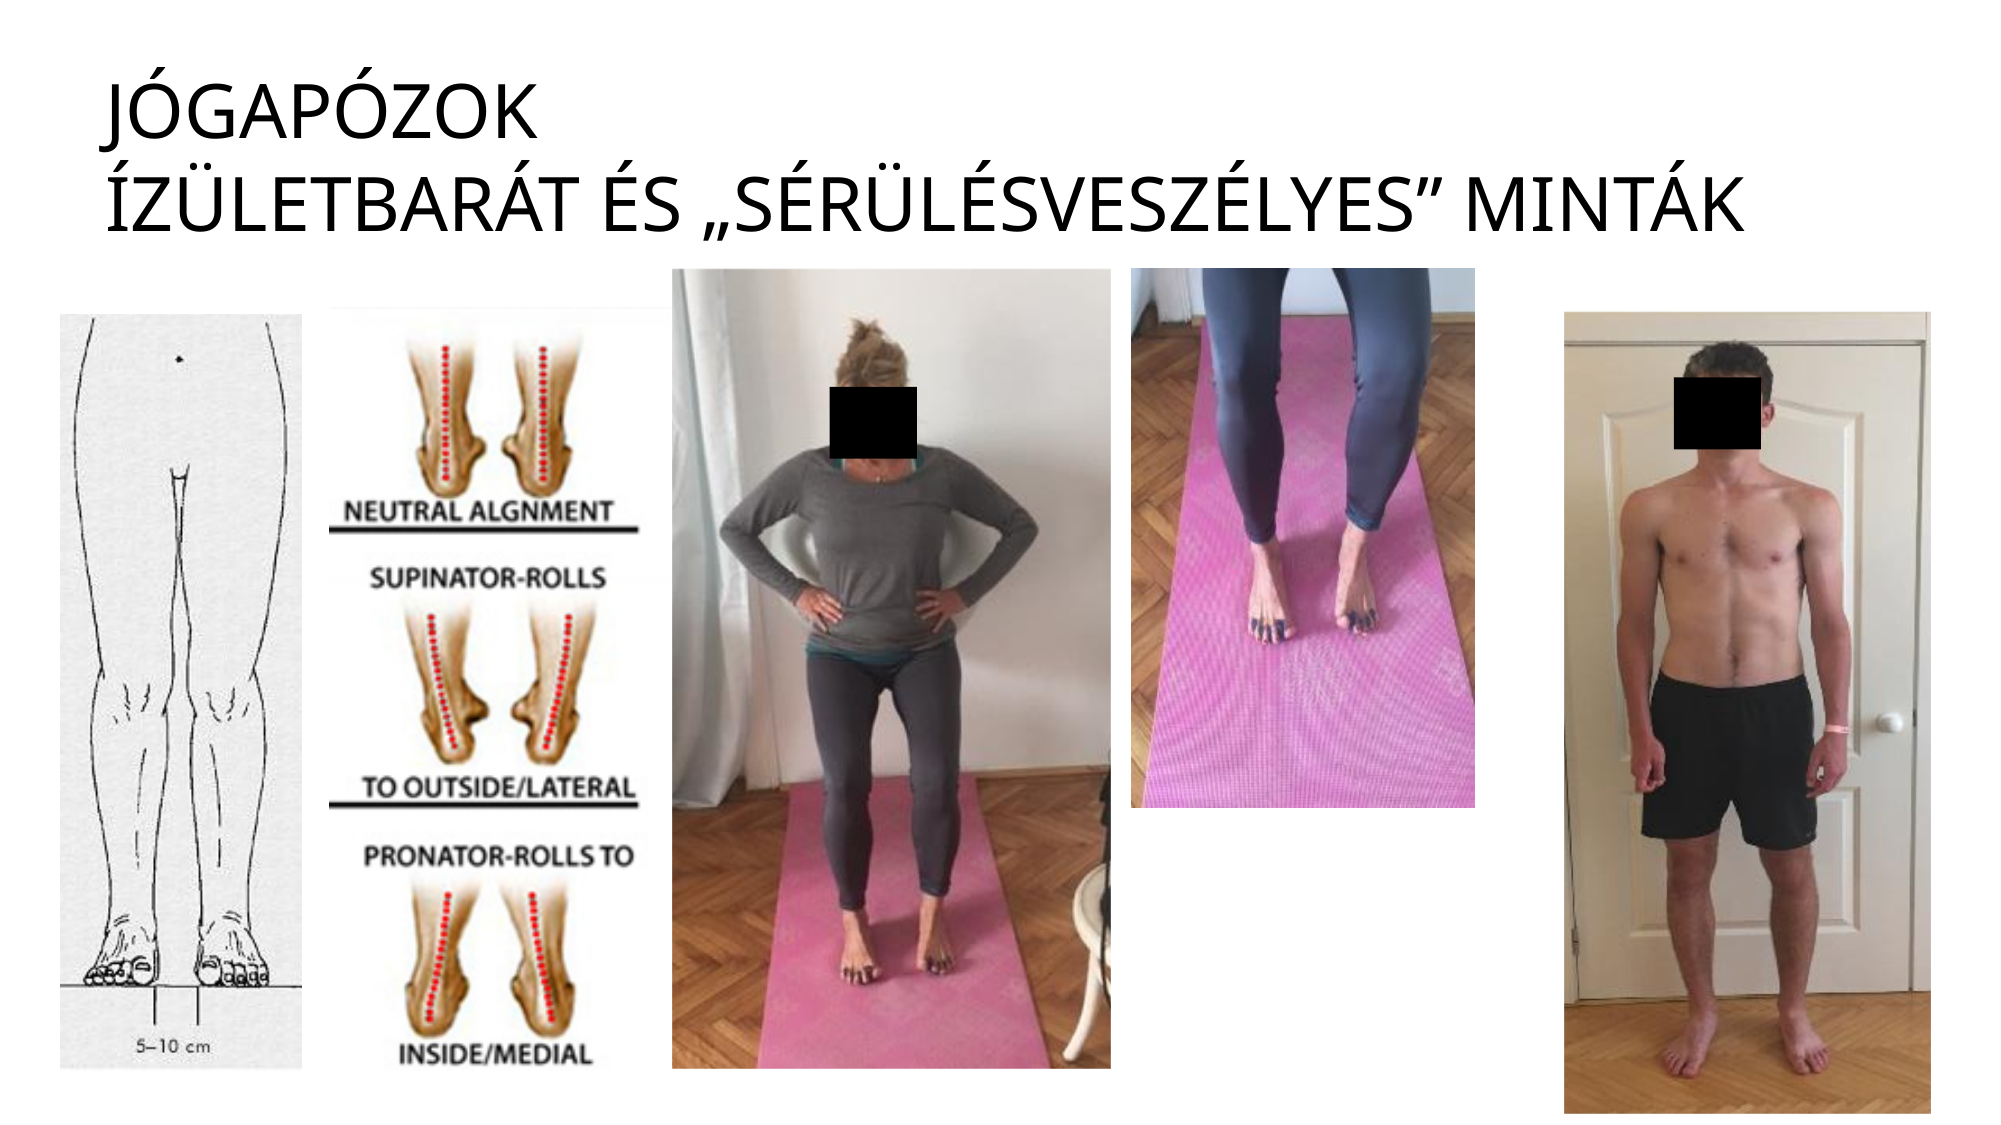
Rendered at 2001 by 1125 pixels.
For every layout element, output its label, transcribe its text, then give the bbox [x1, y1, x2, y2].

picture [60, 314, 302, 1071]
text_box [829, 386, 917, 449]
title JÓGAPÓZOK ÍZÜLETBARÁT ÉS „SÉRÜLÉSVESZÉLYES” MINTÁK [90, 26, 1791, 289]
picture [329, 268, 2000, 1113]
text_box [1673, 377, 1761, 450]
